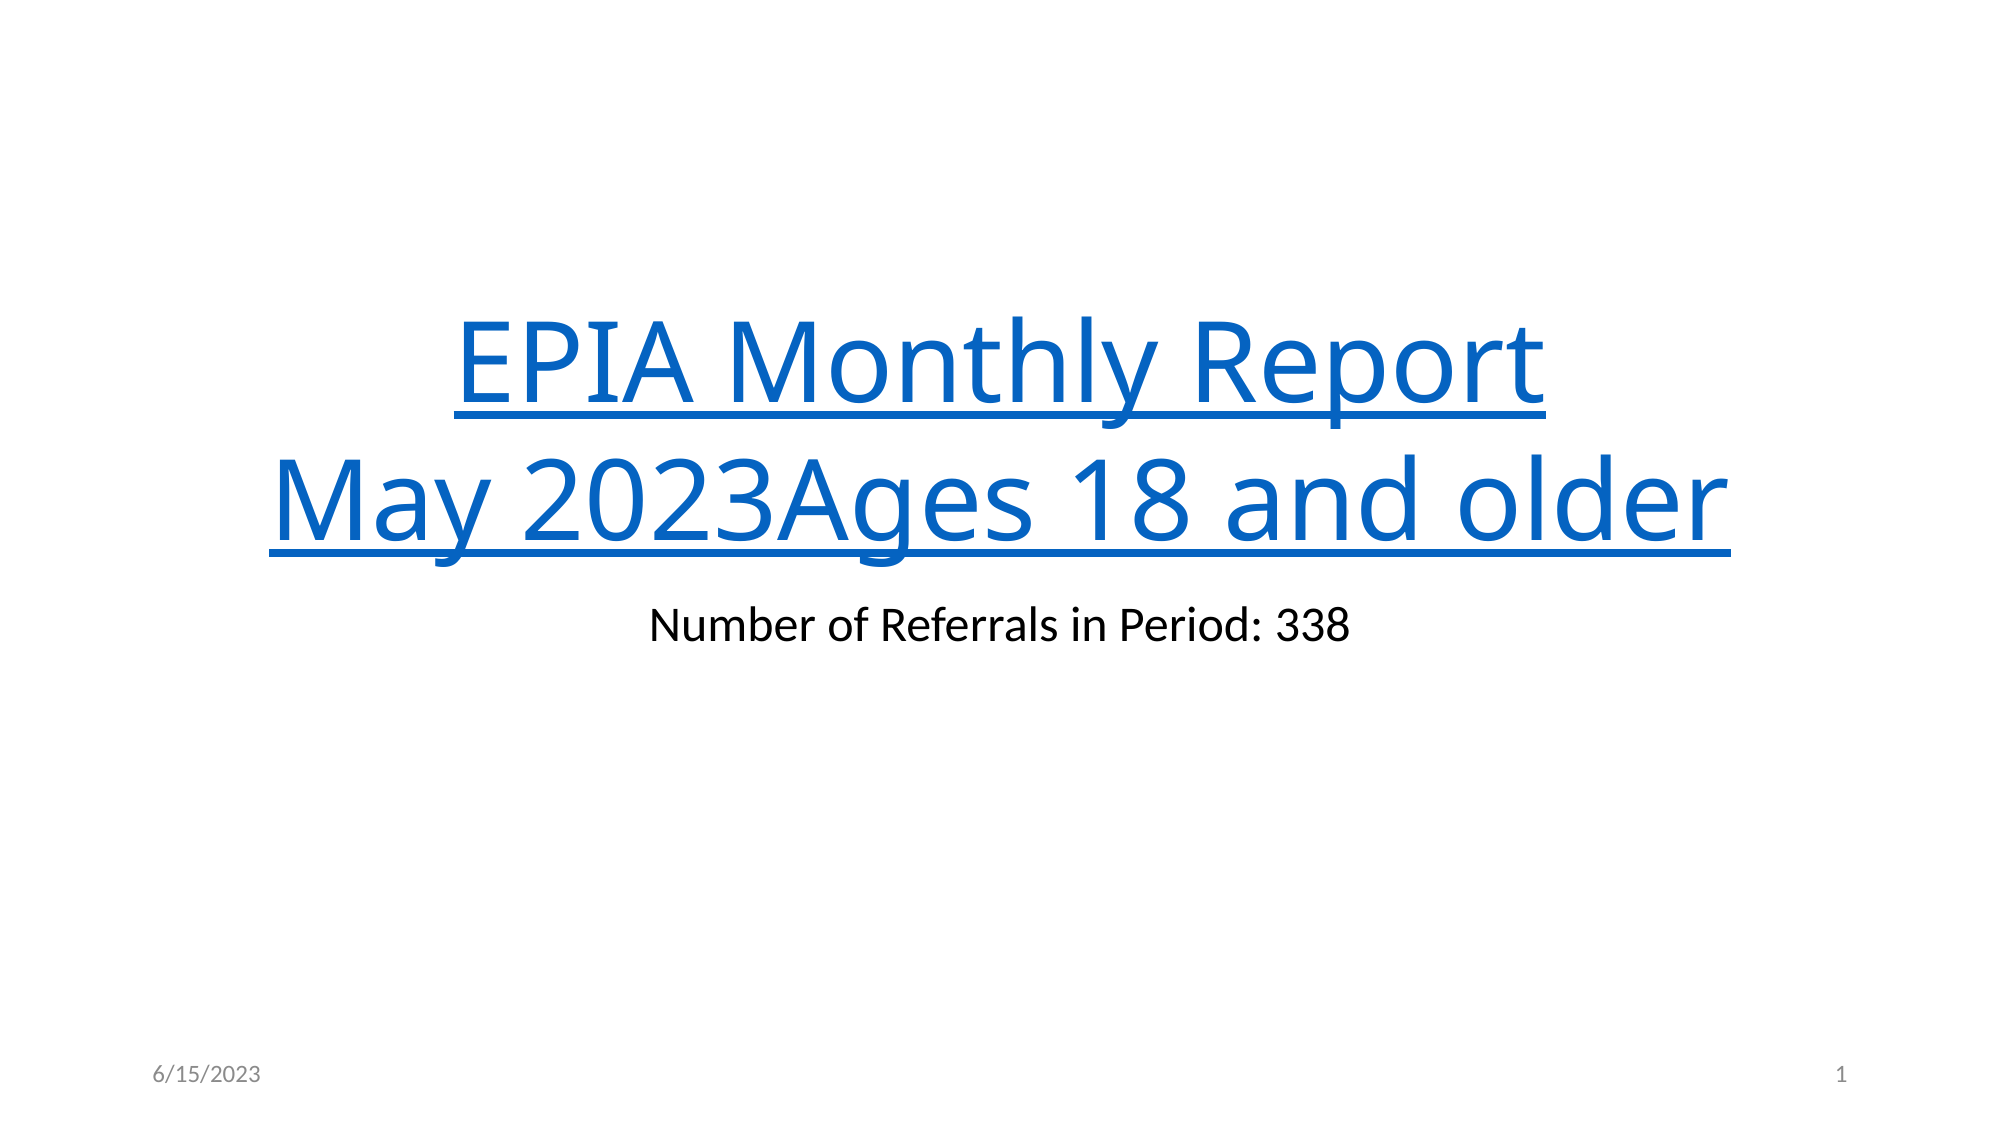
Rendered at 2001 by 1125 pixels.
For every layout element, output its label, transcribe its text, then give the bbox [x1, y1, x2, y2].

title EPIA Monthly Report May 2023 Ages 18 and older [249, 184, 1750, 576]
subtitle Number of Referrals in Period: 338 [249, 590, 1750, 863]
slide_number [137, 1042, 588, 1103]
slide_number 1 [1412, 1042, 1863, 1103]
